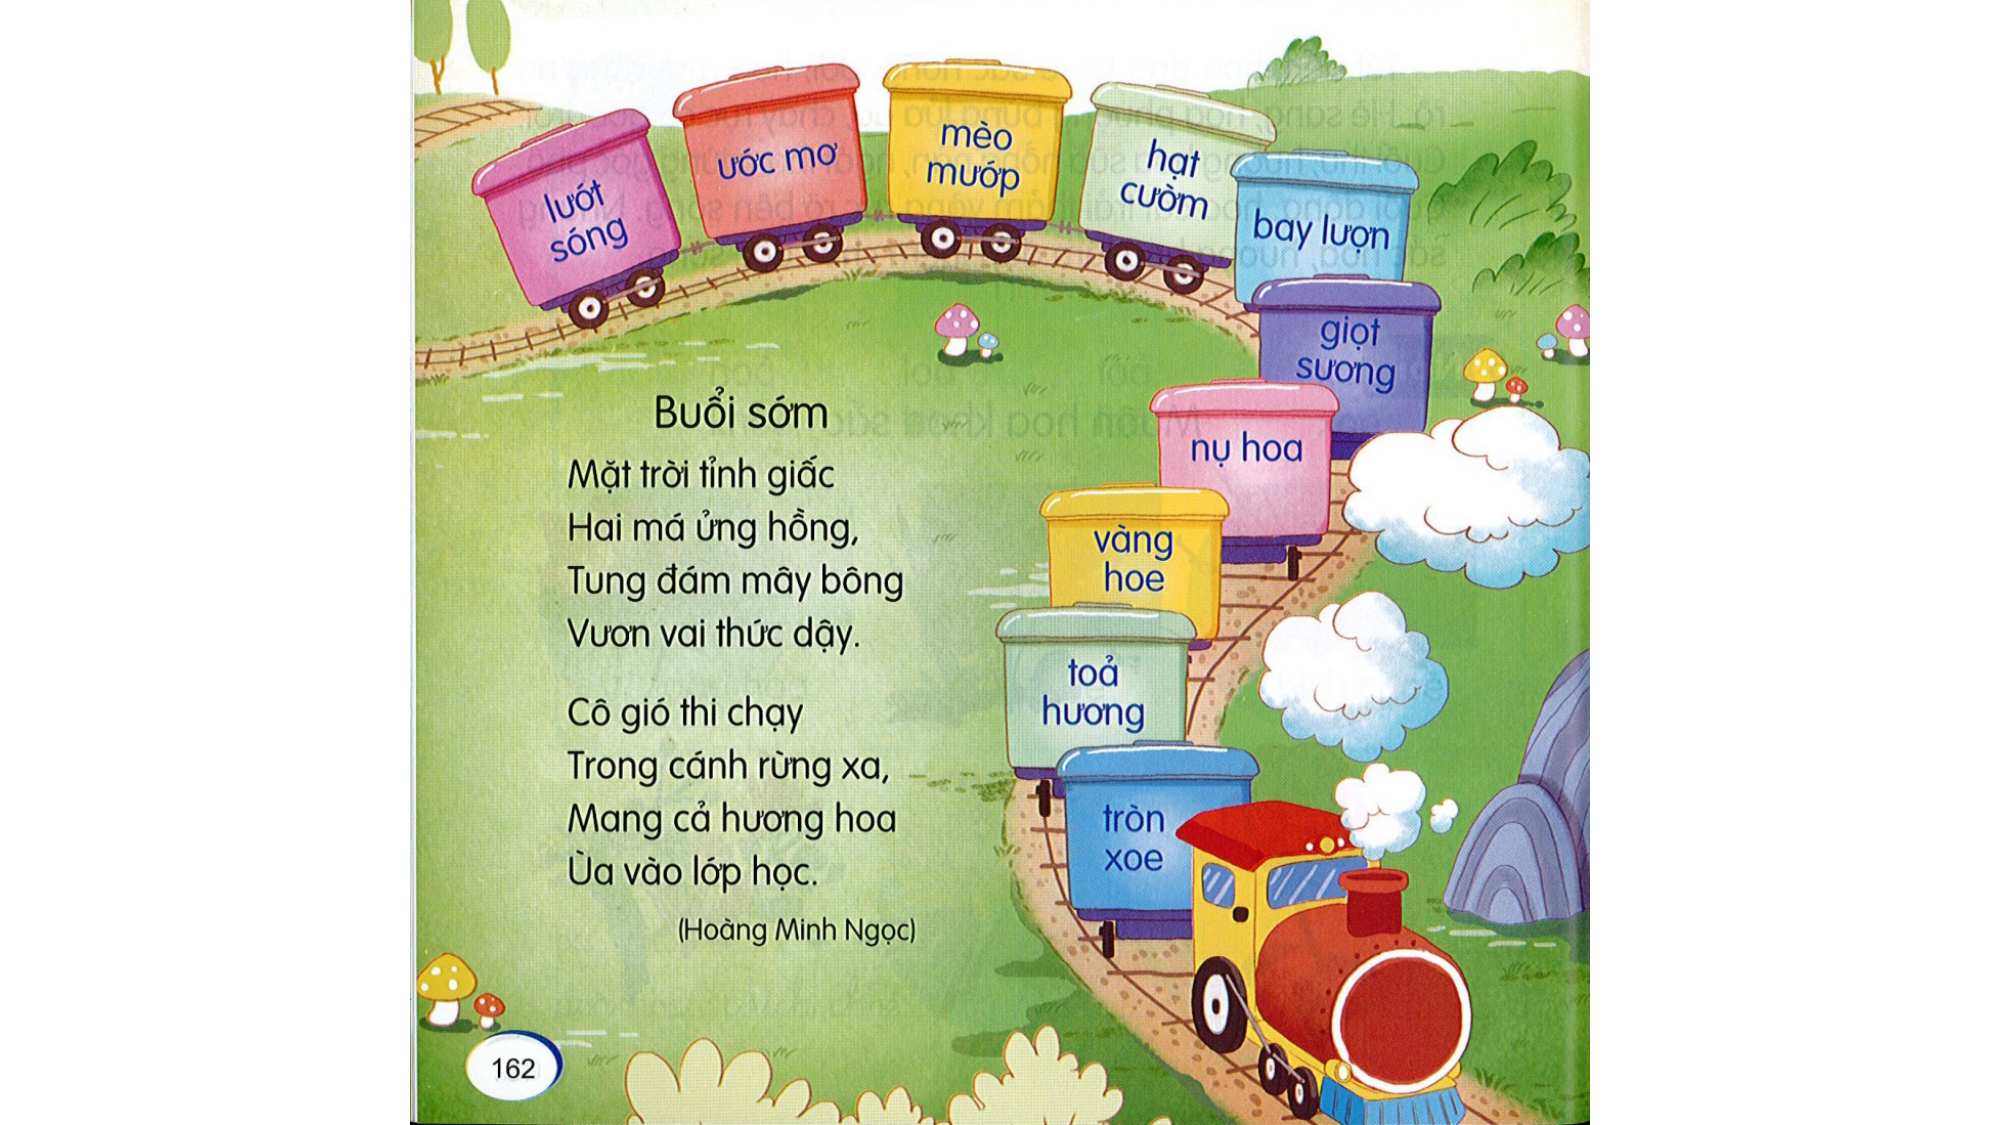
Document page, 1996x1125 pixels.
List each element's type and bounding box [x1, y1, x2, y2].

picture [409, 0, 1591, 1125]
